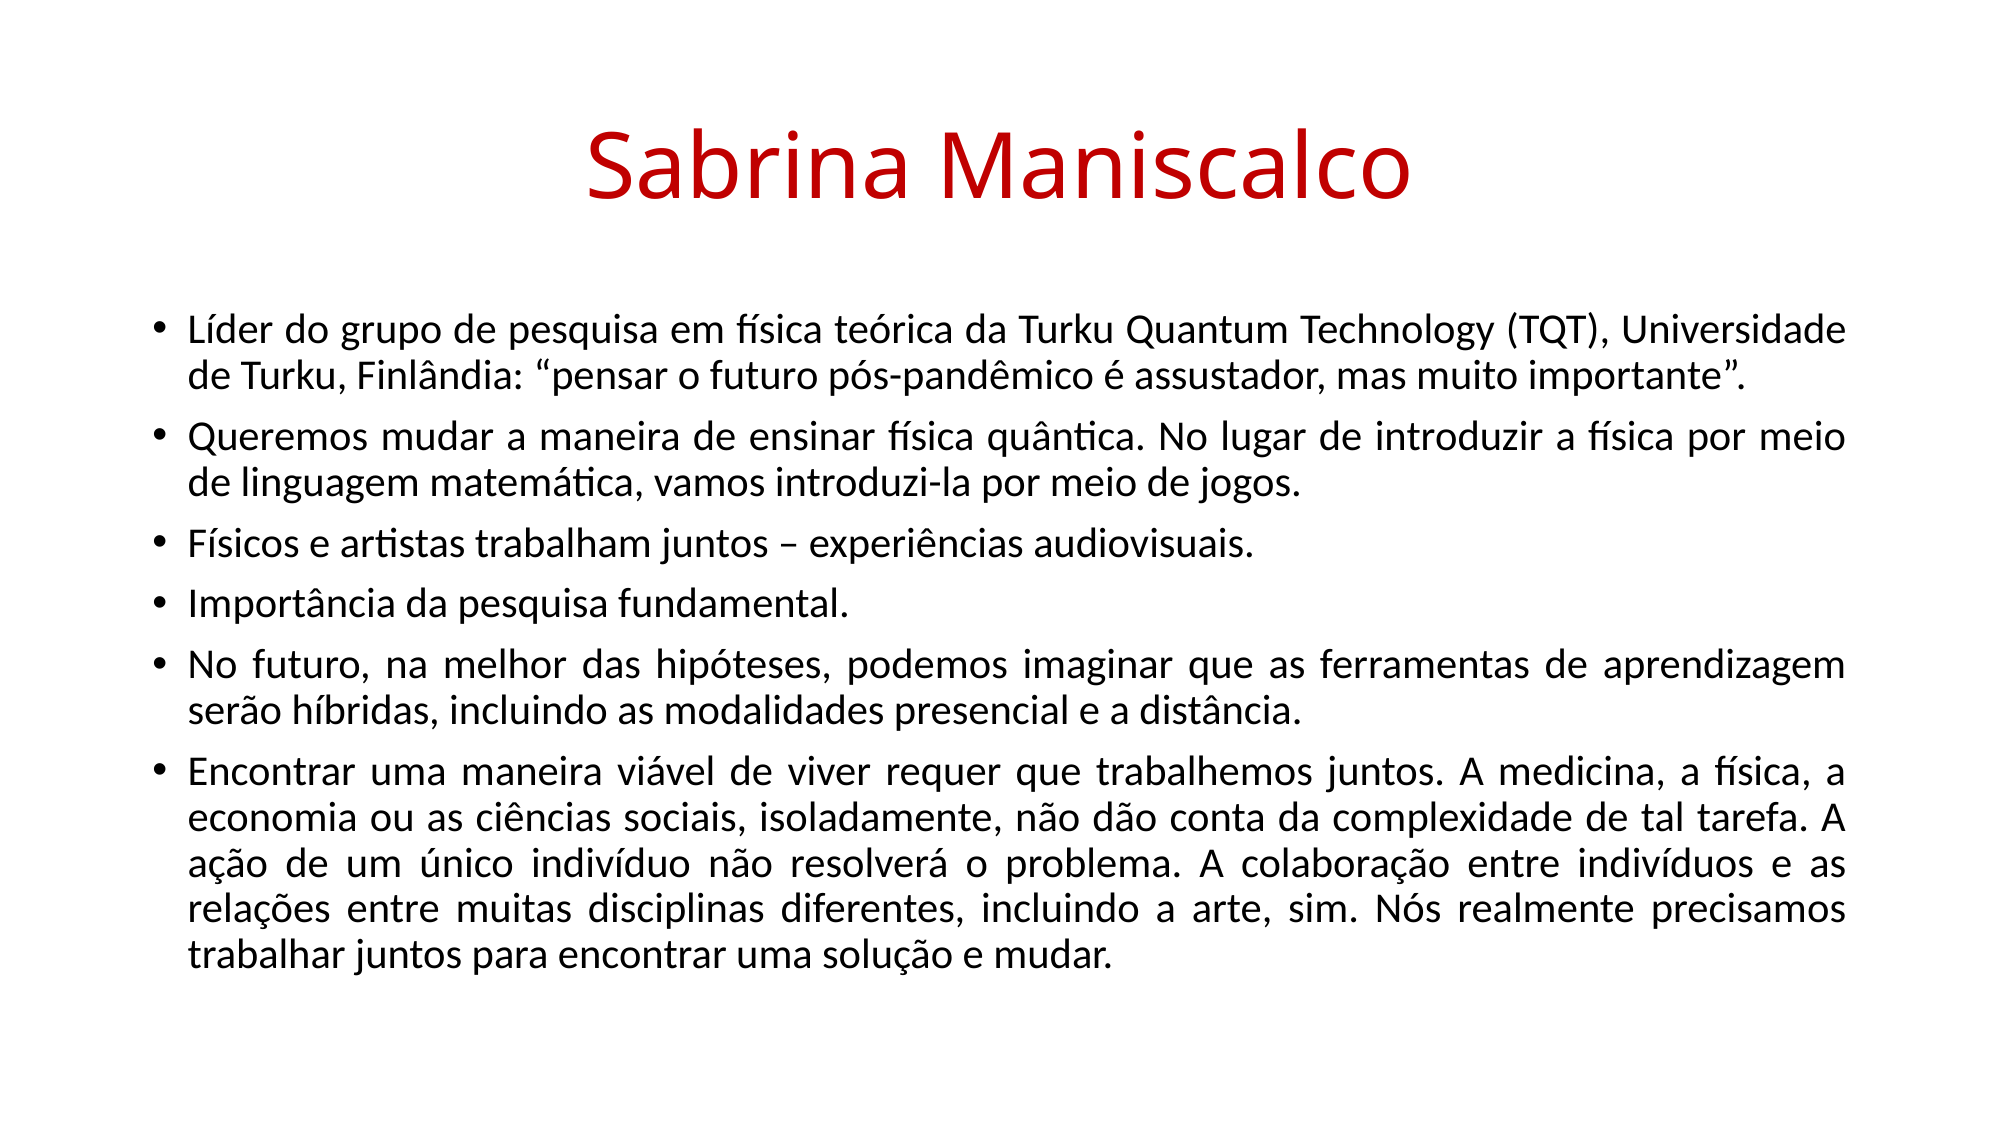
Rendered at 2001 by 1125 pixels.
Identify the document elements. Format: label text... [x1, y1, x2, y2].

list Líder do grupo de pesquisa em física teórica da Turku Quantum Technology (TQT), Universidade de Turku, Finlândia: “pensar o futuro pós-pandêmico é assustador, mas muito importante”. Queremos mudar a maneira de ensinar física quântica. No lugar de introduzir a física por meio de linguagem matemática, vamos introduzi-la por meio de jogos. Físicos e artistas trabalham juntos – experiências audiovisuais. Importância da pesquisa fundamental. No futuro, na melhor das hipóteses, podemos imaginar que as ferramentas de aprendizagem serão híbridas, incluindo as modalidades presencial e a distância. Encontrar uma maneira viável de viver requer que trabalhemos juntos. A medicina, a física, a economia ou as ciências sociais, isoladamente, não dão conta da complexidade de tal tarefa. A ação de um único indivíduo não resolverá o problema. A colaboração entre indivíduos e as relações entre muitas disciplinas diferentes, incluindo a arte, sim. Nós realmente precisamos trabalhar juntos para encontrar uma solução e mudar. [137, 299, 1863, 1014]
title Sabrina Maniscalco [137, 59, 1863, 278]
